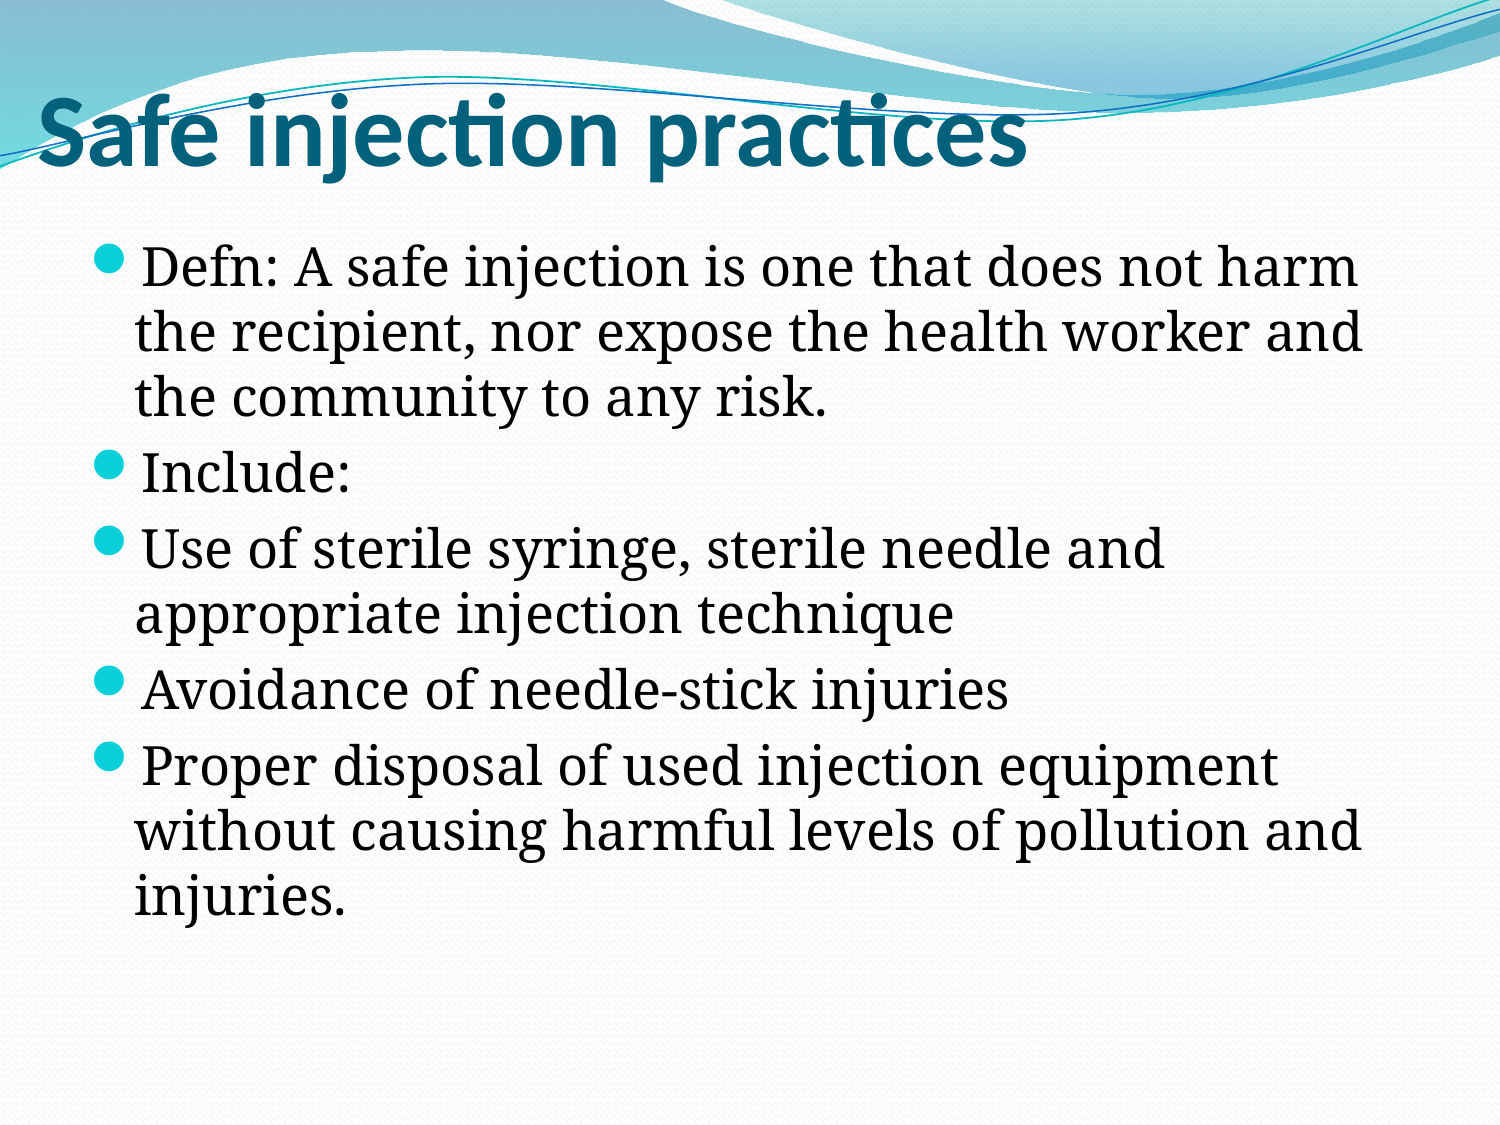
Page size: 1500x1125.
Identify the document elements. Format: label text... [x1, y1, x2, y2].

list Defn: A safe injection is one that does not harm the recipient, nor expose the health worker and the community to any risk. Include: Use of sterile syringe, sterile needle and appropriate injection technique Avoidance of needle-stick injuries Proper disposal of used injection equipment without causing harmful levels of pollution and injuries. [75, 224, 1425, 1005]
title Safe injection practices [37, 50, 1425, 188]
